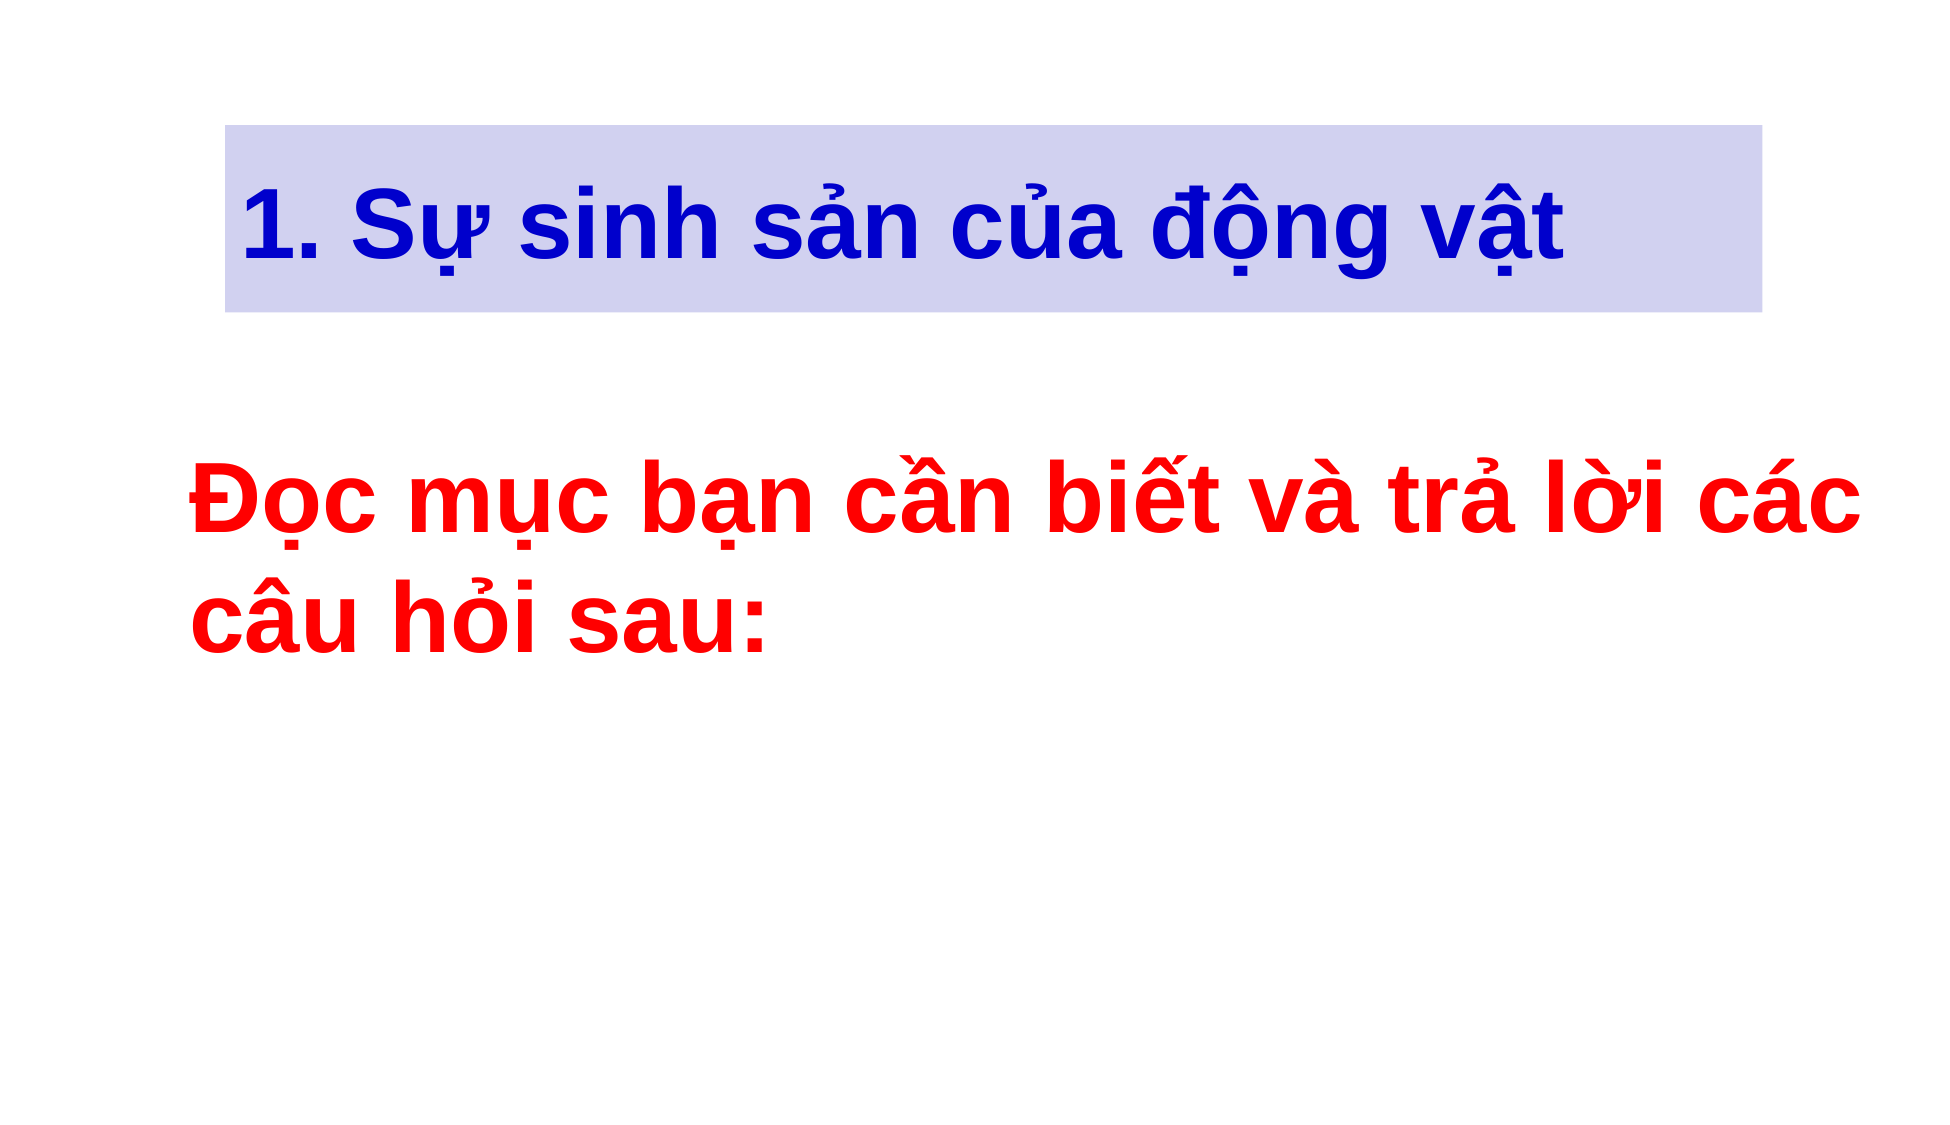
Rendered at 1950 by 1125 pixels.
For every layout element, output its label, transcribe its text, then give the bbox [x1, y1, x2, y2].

title 1. Sự sinh sản của động vật [225, 125, 1763, 313]
text_box Đọc mục bạn cần biết và trả lời các câu hỏi sau: [174, 424, 1900, 680]
